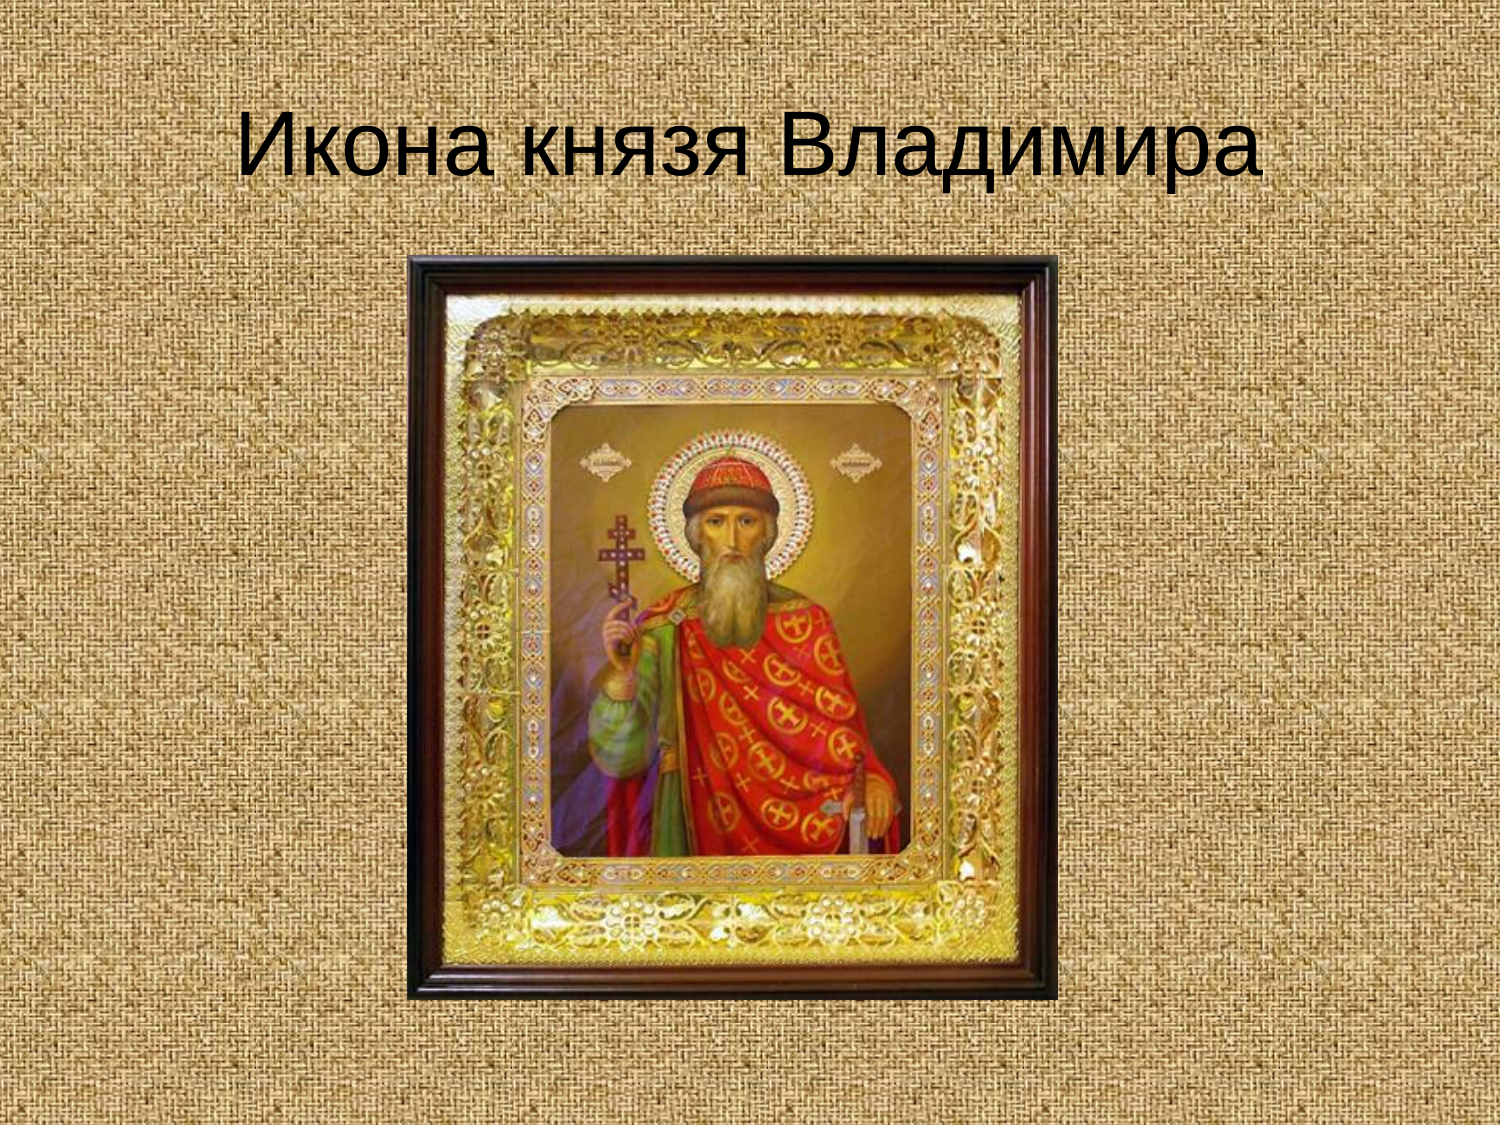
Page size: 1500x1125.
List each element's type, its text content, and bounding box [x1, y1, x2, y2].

title Икона князя Владимира [74, 44, 1426, 233]
picture [0, 0, 1500, 1125]
